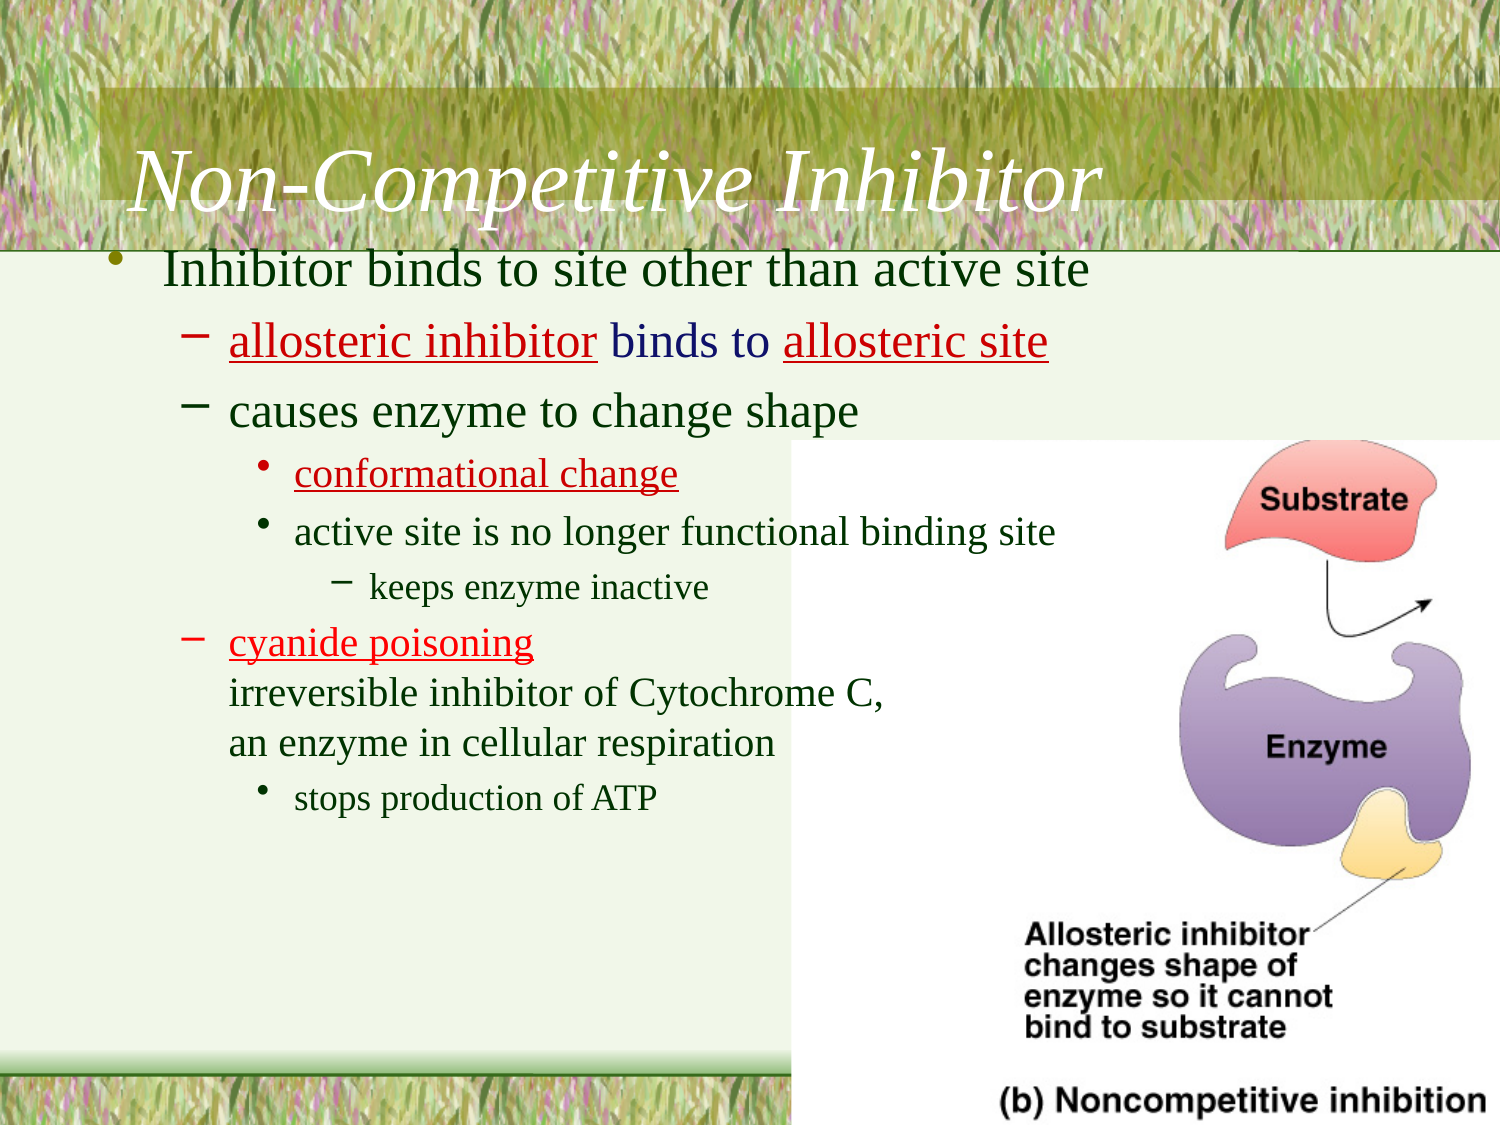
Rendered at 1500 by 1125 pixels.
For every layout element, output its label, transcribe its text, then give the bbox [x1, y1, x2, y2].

picture [0, 439, 1500, 1125]
title Non-Competitive Inhibitor [112, 112, 1401, 238]
list Inhibitor binds to site other than active site allosteric inhibitor binds to allosteric site causes enzyme to change shape conformational change active site is no longer functional binding site keeps enzyme inactive cyanide poisoning irreversible inhibitor of Cytochrome C, an enzyme in cellular respiration stops production of ATP [91, 224, 1344, 1088]
picture [0, 0, 1500, 250]
picture [1344, 200, 1500, 250]
